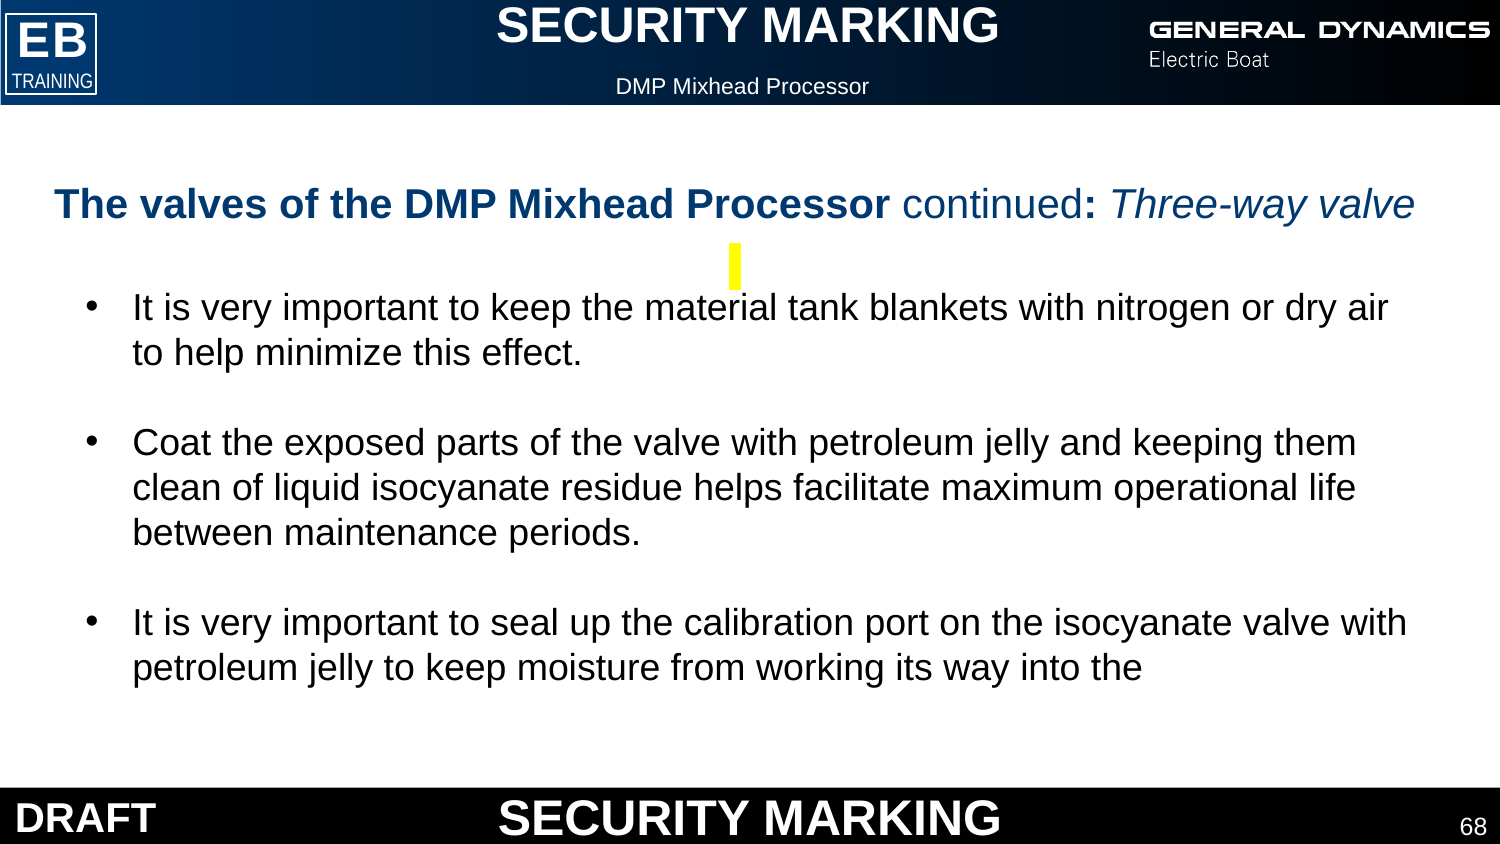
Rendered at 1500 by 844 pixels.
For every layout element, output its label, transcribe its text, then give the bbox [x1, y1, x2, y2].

list DMP Mixhead Processor [0, 60, 1500, 100]
text_box It is very important to keep the material tank blankets with nitrogen or dry air to help minimize this effect. Coat the exposed parts of the valve with petroleum jelly and keeping them clean of liquid isocyanate residue helps facilitate maximum operational life between maintenance periods. It is very important to seal up the calibration port on the isocyanate valve with petroleum jelly to keep moisture from working its way into the [70, 275, 1430, 696]
slide_number 68 [1412, 805, 1488, 844]
subtitle The valves of the DMP Mixhead Processor continued: Three-way valve [26, 185, 1474, 276]
picture [1134, 12, 1500, 60]
